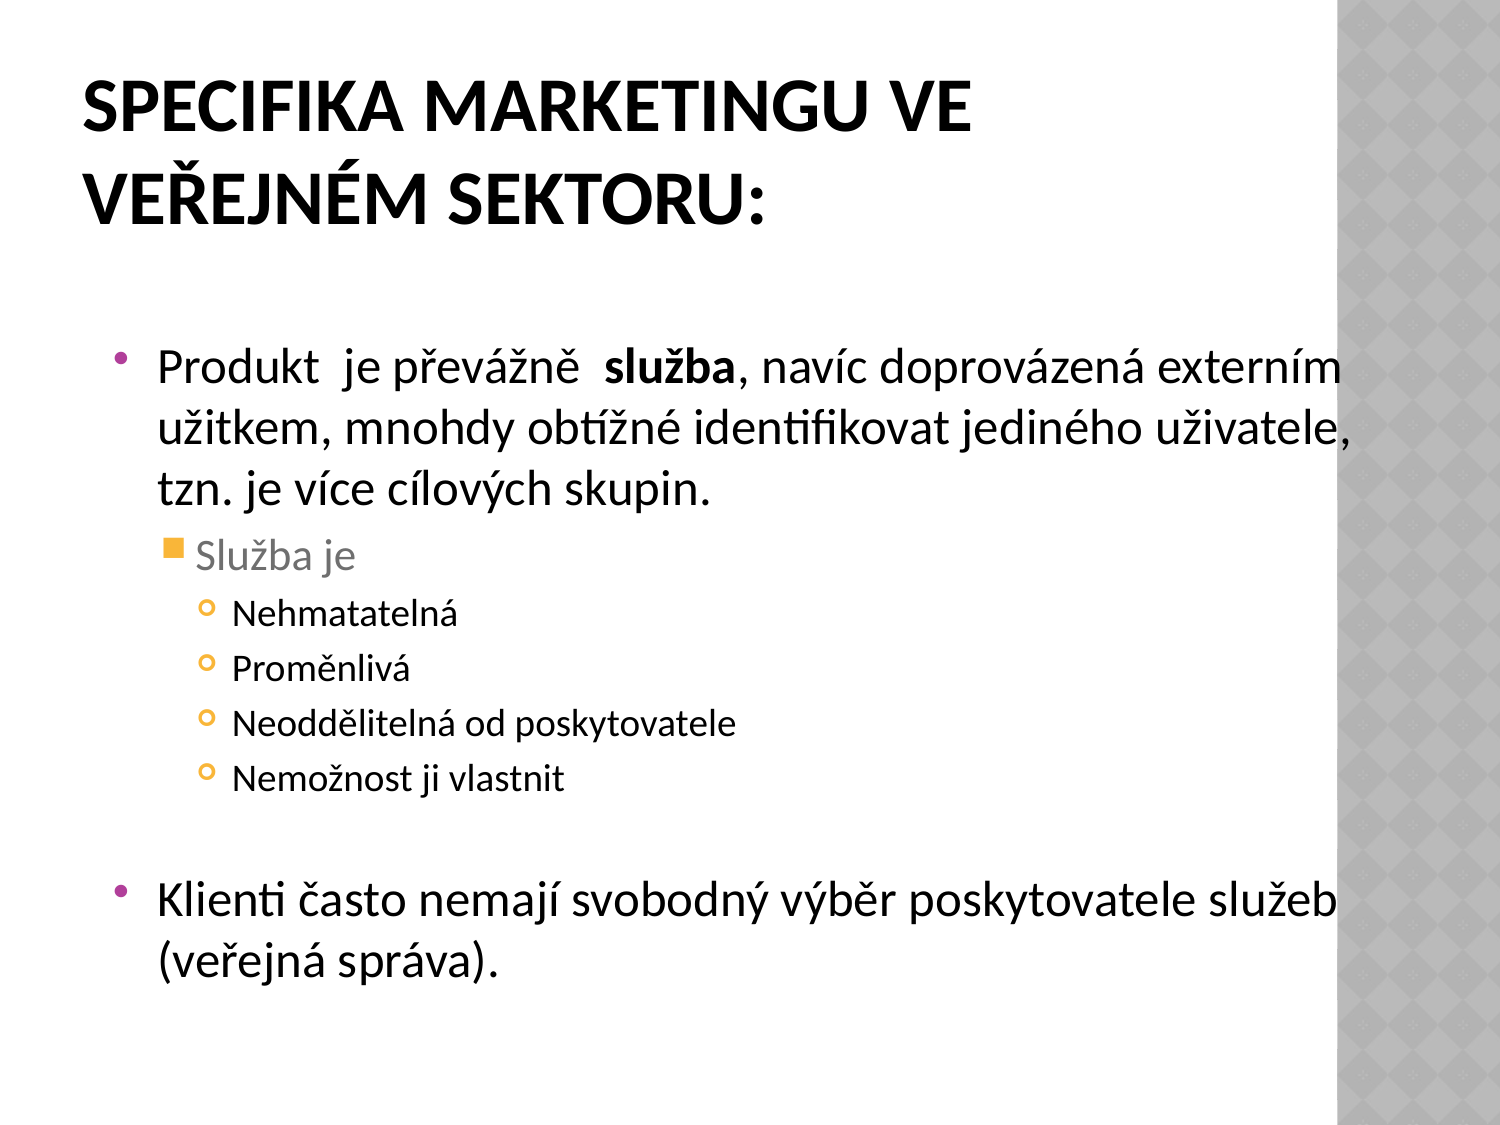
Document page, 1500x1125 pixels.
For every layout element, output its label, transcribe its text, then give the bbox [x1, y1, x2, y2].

list Produkt je převážně služba, navíc doprovázená externím užitkem, mnohdy obtížné identifikovat jediného uživatele, tzn. je více cílových skupin. Služba je Nehmatatelná Proměnlivá Neoddělitelná od poskytovatele Nemožnost ji vlastnit Klienti často nemají svobodný výběr poskytovatele služeb (veřejná správa). [99, 324, 1375, 1000]
title Specifika marketingu ve veřejném sektoru: [75, 52, 1263, 240]
